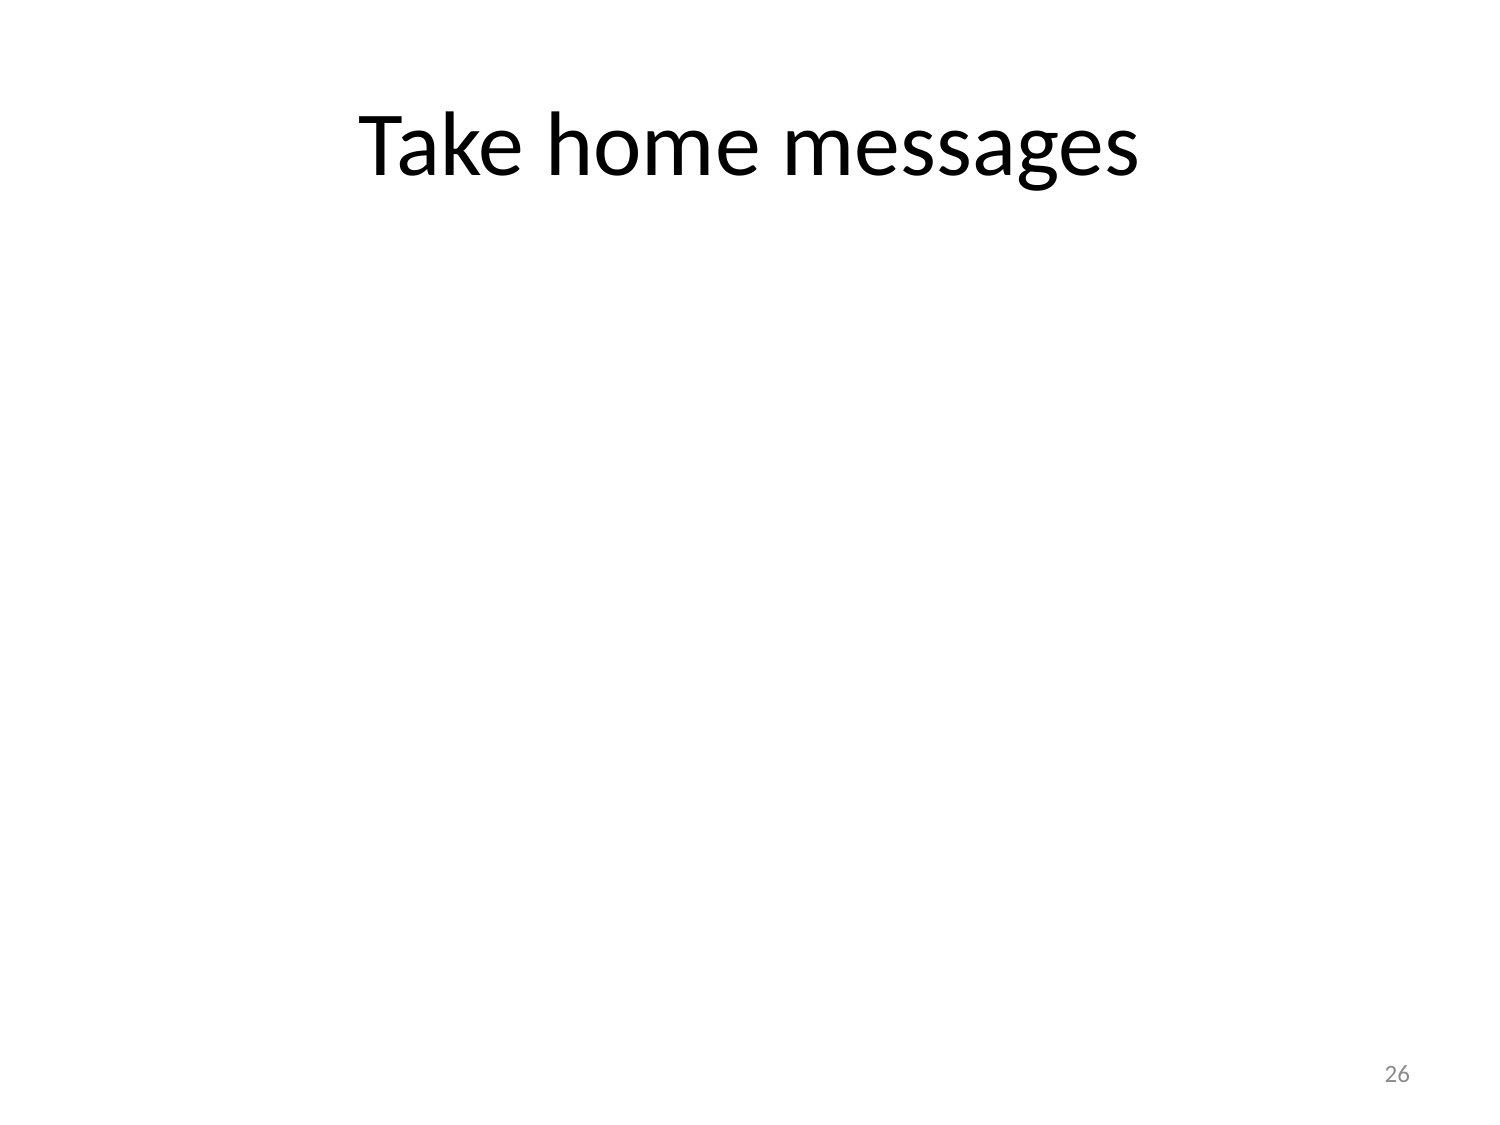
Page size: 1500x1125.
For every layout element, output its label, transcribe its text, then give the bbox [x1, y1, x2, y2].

slide_number 26 [1074, 1042, 1425, 1103]
title Take home messages [75, 45, 1425, 233]
